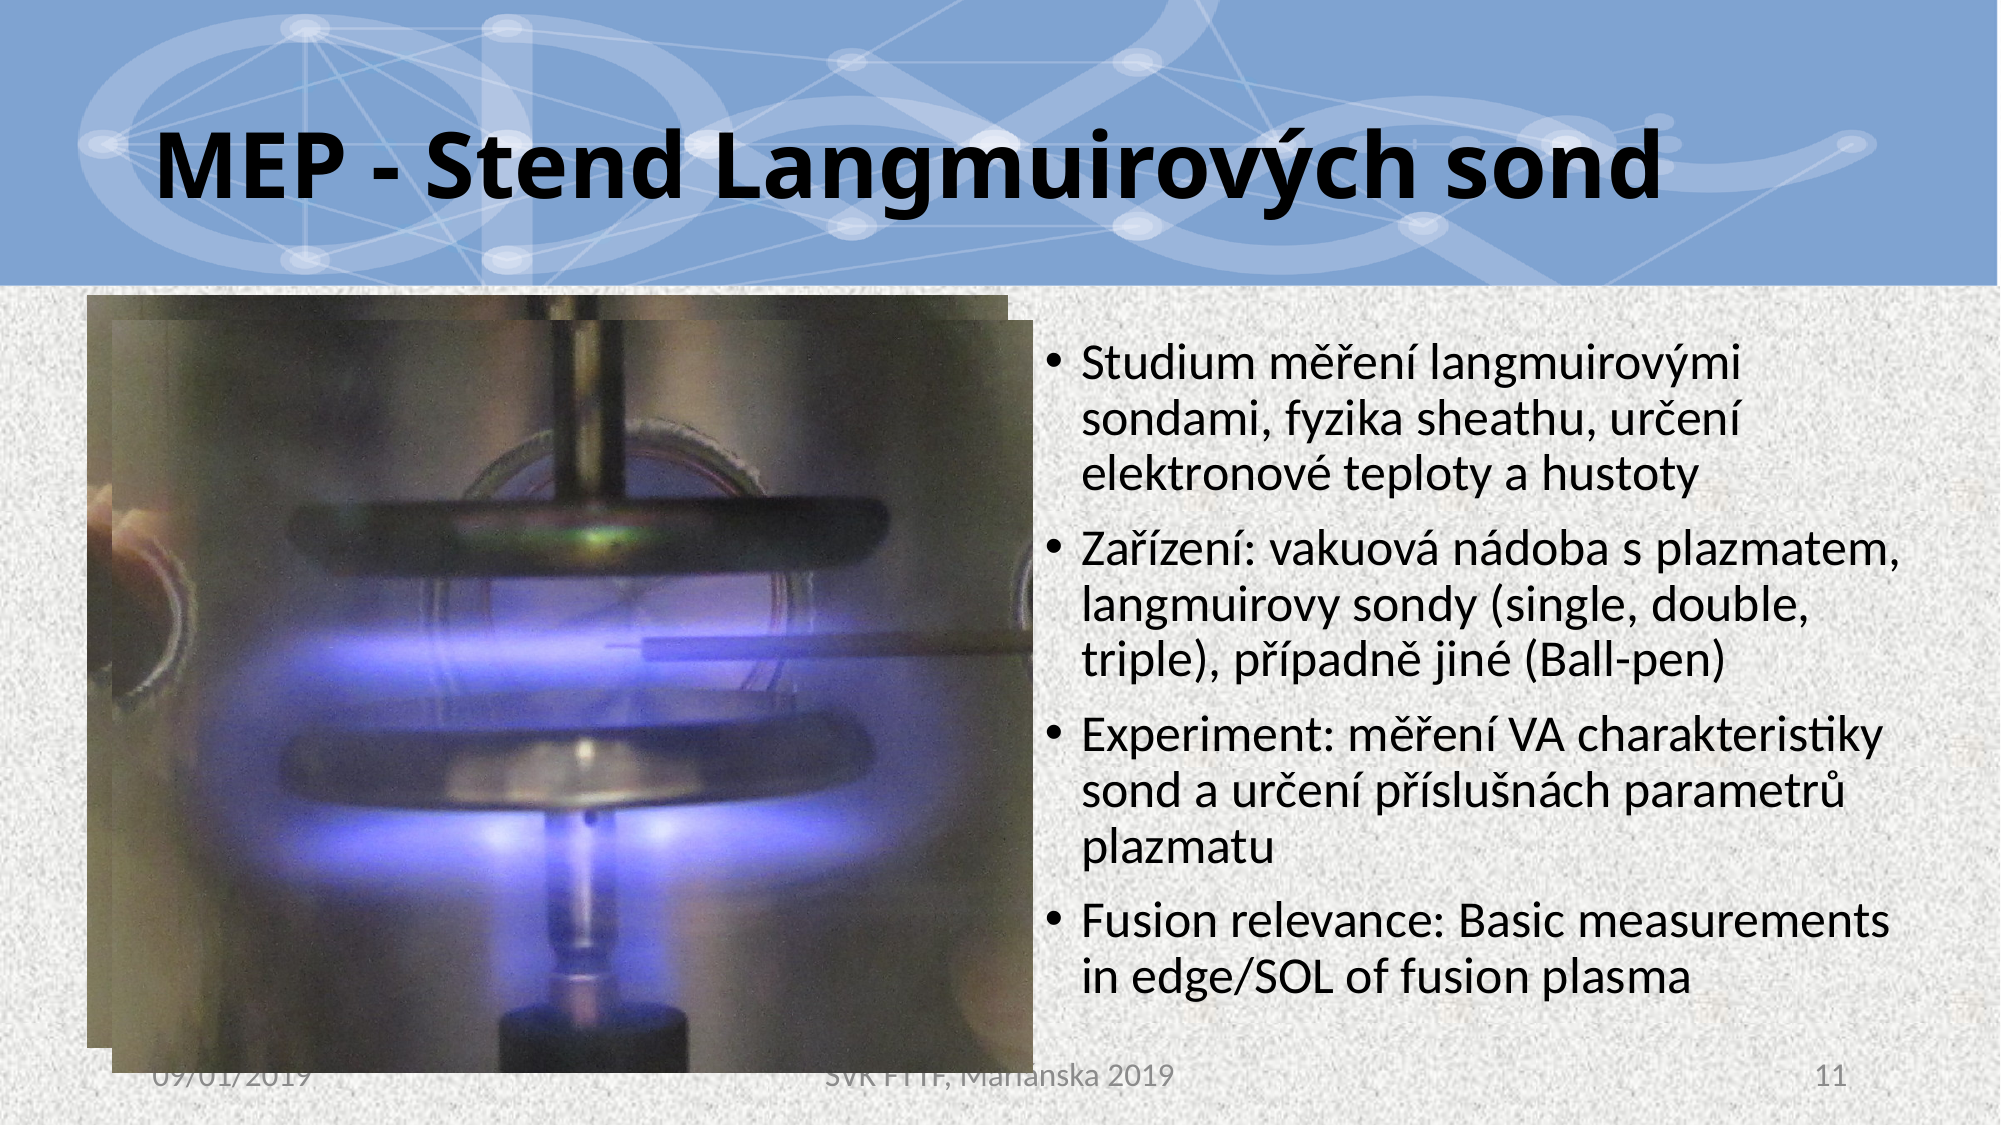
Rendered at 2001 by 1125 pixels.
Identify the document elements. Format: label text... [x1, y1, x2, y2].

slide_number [137, 1073, 588, 1103]
list Studium měření langmuirovými sondami, fyzika sheathu, určení elektronové teploty a hustoty Zařízení: vakuová nádoba s plazmatem, langmuirovy sondy (single, double, triple), případně jiné (Ball-pen) Experiment: měření VA charakteristiky sond a určení příslušnách parametrů plazmatu Fusion relevance: Basic measurements in edge/SOL of fusion plasma [1033, 326, 1926, 1069]
picture [0, 0, 2001, 1125]
slide_number 11 [1412, 1042, 1863, 1103]
footer SVK FTTF, Mariánska 2019 [662, 1042, 1338, 1103]
title MEP - Stend Langmuirových sond [137, 59, 1863, 278]
